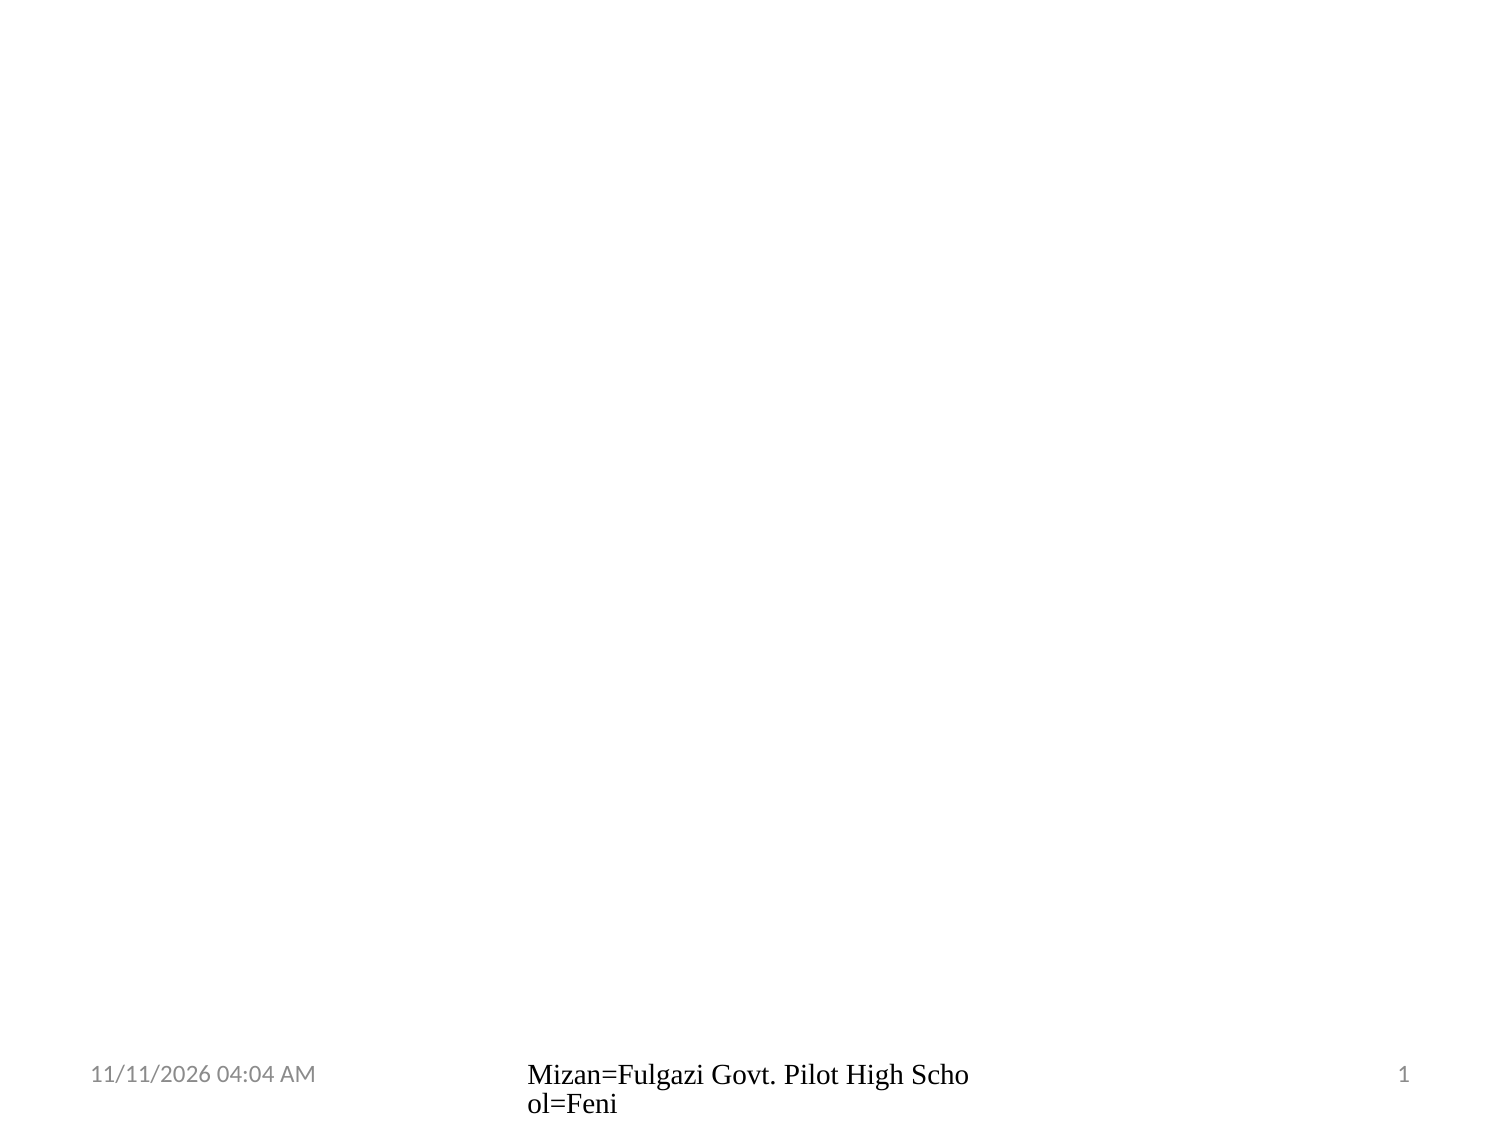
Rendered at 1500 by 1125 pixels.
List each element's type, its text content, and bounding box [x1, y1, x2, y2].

slide_number 1 [1074, 1042, 1425, 1103]
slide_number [75, 1042, 425, 1103]
footer Mizan=Fulgazi Govt. Pilot High School=Feni [512, 1042, 988, 1103]
